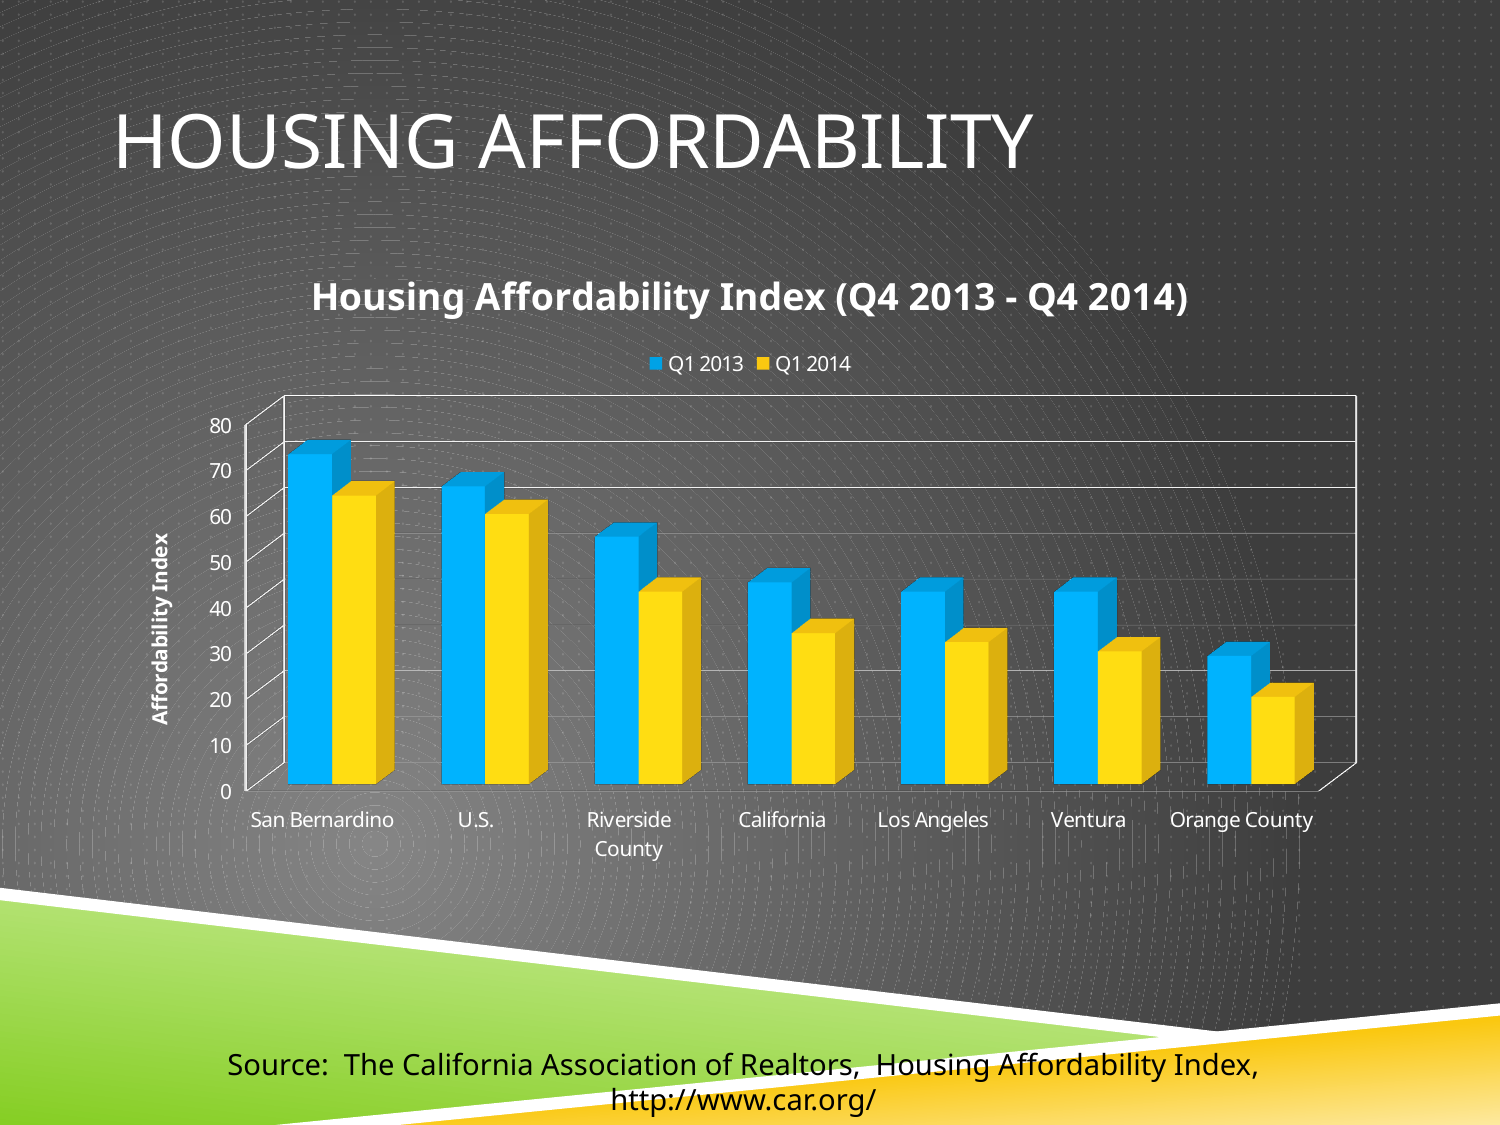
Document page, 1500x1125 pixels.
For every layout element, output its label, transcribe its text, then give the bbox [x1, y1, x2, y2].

title Housing Affordability [112, 45, 1388, 233]
chart [112, 237, 1388, 876]
text_box Source: The California Association of Realtors, Housing Affordability Index, http://www.car.org/ [124, 1038, 1363, 1125]
